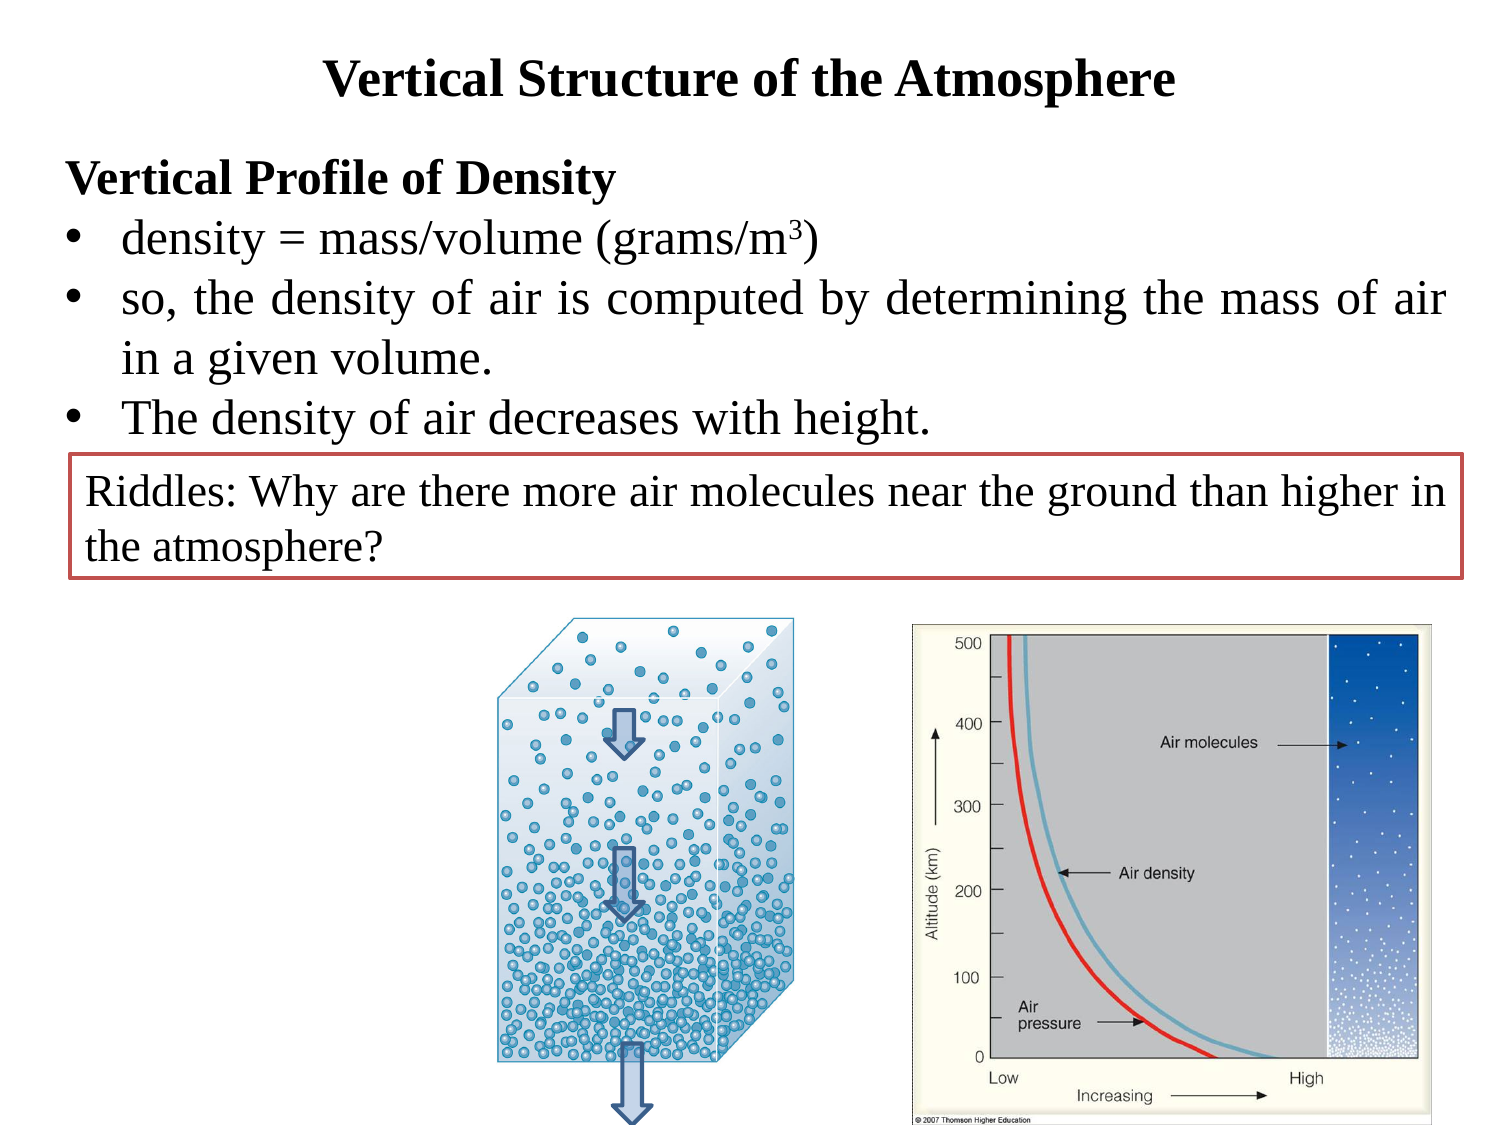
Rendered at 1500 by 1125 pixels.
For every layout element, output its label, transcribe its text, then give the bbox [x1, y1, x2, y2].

title Vertical Structure of the Atmosphere [75, 12, 1425, 138]
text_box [487, 612, 802, 1125]
text_box Riddles: Why are there more air molecules near the ground than higher in the atmosphere? [68, 452, 1464, 580]
text_box Vertical Profile of Density density = mass/volume (grams/m3) so, the density of air is computed by determining the mass of air in a given volume. The density of air decreases with height. [49, 137, 1463, 453]
picture [912, 624, 1433, 1125]
